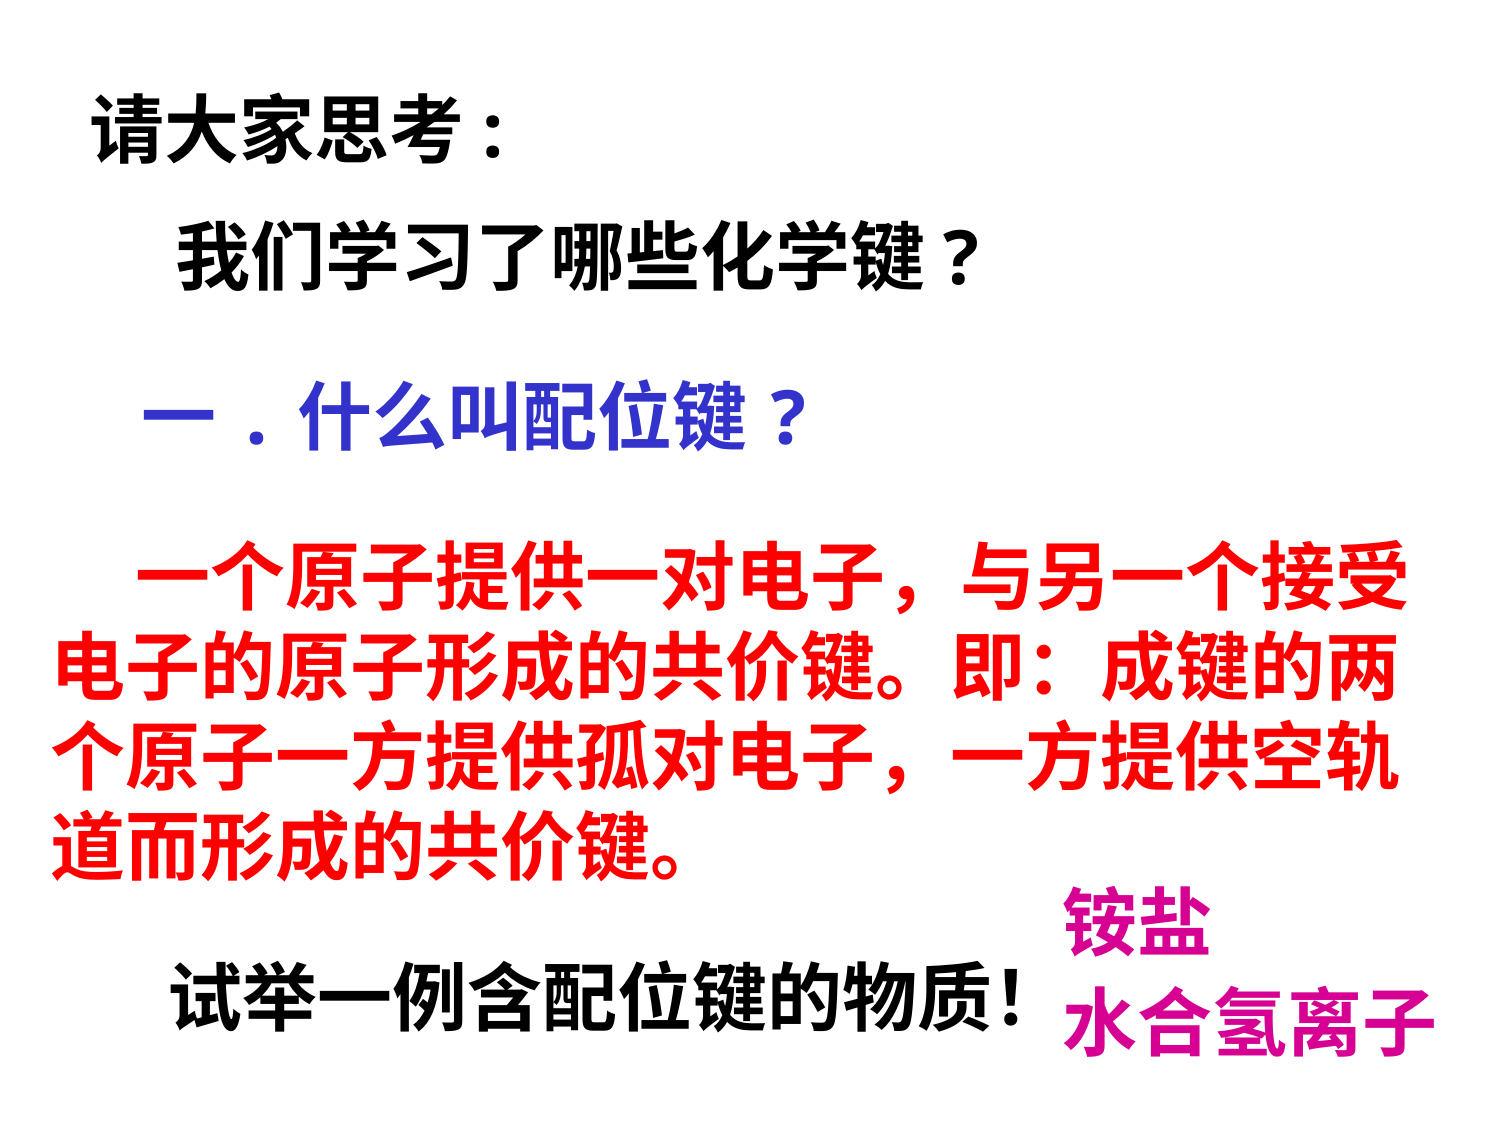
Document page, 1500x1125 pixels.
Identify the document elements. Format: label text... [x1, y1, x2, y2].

text_box 一个原子提供一对电子，与另一个接受电子的原子形成的共价键。即：成键的两个原子一方提供孤对电子，一方提供空轨道而形成的共价键。 [49, 529, 1463, 890]
text_box 试举一例含配位键的物质！ [81, 949, 1238, 1041]
text_box 一.什么叫配位键? [75, 362, 1375, 468]
text_box 铵盐 [1062, 874, 1288, 966]
text_box 水合氢离子 [1062, 974, 1450, 1066]
text_box 请大家思考: 我们学习了哪些化学键? [75, 75, 1325, 308]
